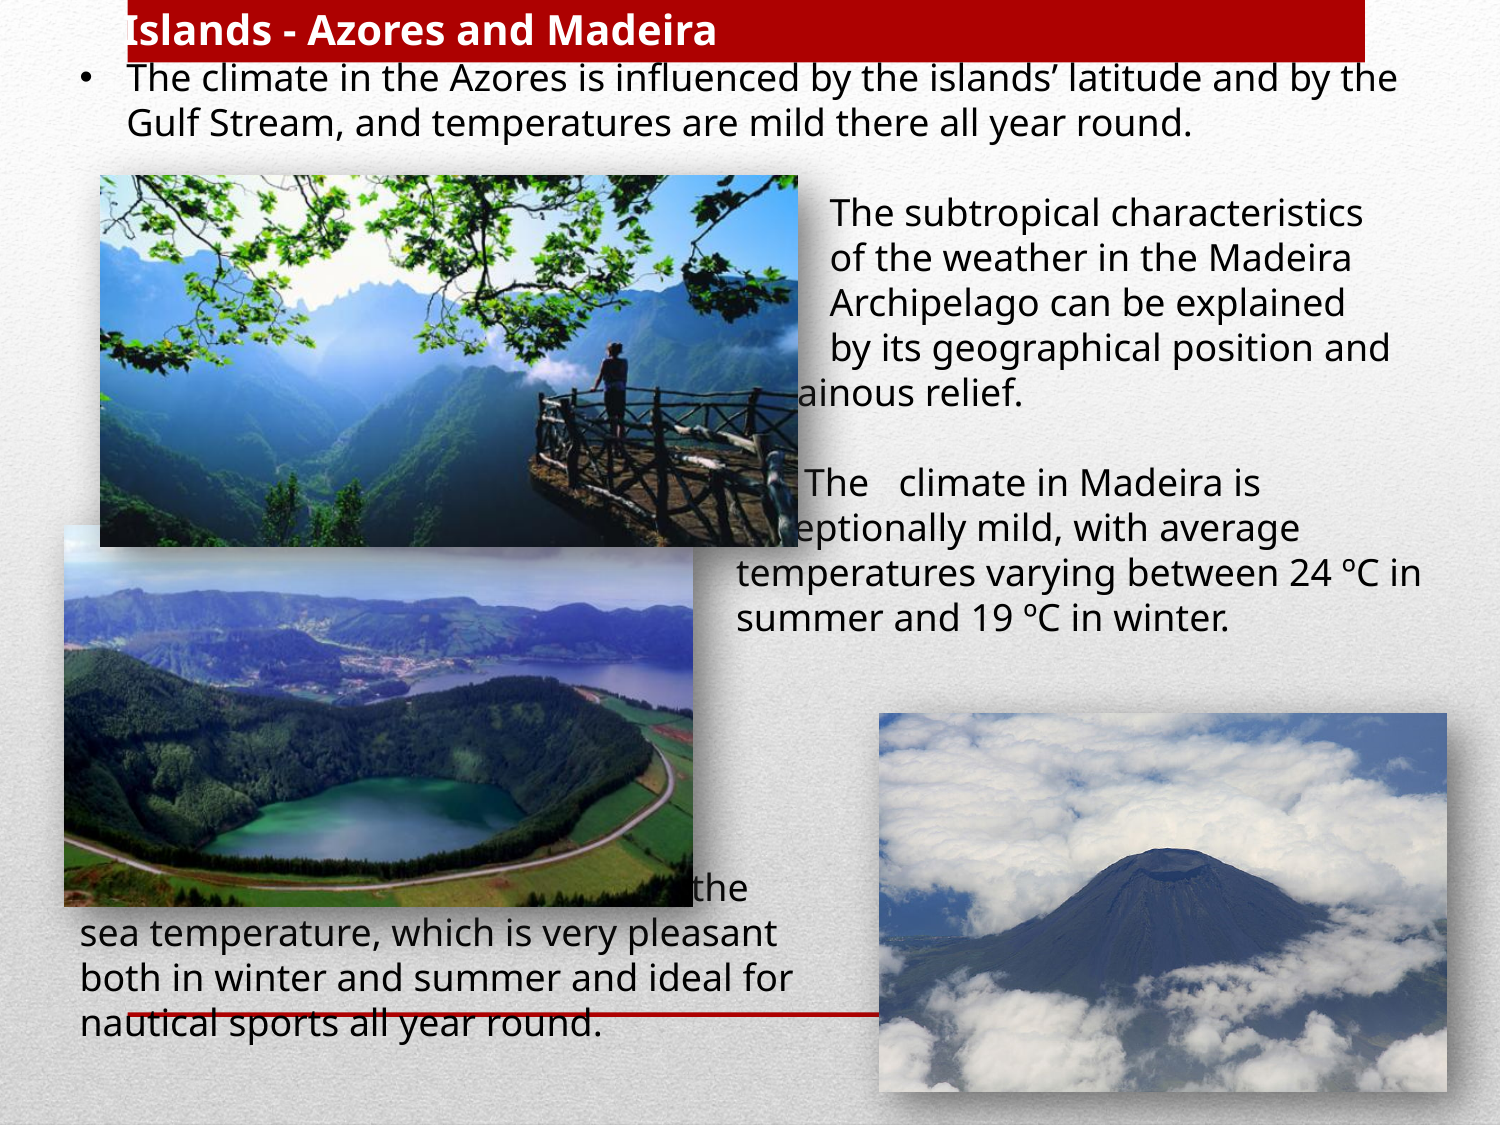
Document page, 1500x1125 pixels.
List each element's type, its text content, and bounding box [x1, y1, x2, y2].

text_box Islands - Azores and Madeira The climate in the Azores is influenced by the islands’ latitude and by the Gulf Stream, and temperatures are mild there all year round. The subtropical characteristics of the weather in the Madeira Archipelago can be explained by its geographical position and mountainous relief. The climate in Madeira is exceptionally mild, with average temperatures varying between 24 ºC in summer and 19 ºC in winter. The same factors also influence the sea temperature, which is very pleasant both in winter and summer and ideal for nautical sports all year round. [64, 0, 1447, 1125]
picture [879, 712, 1448, 1093]
picture [64, 174, 798, 907]
